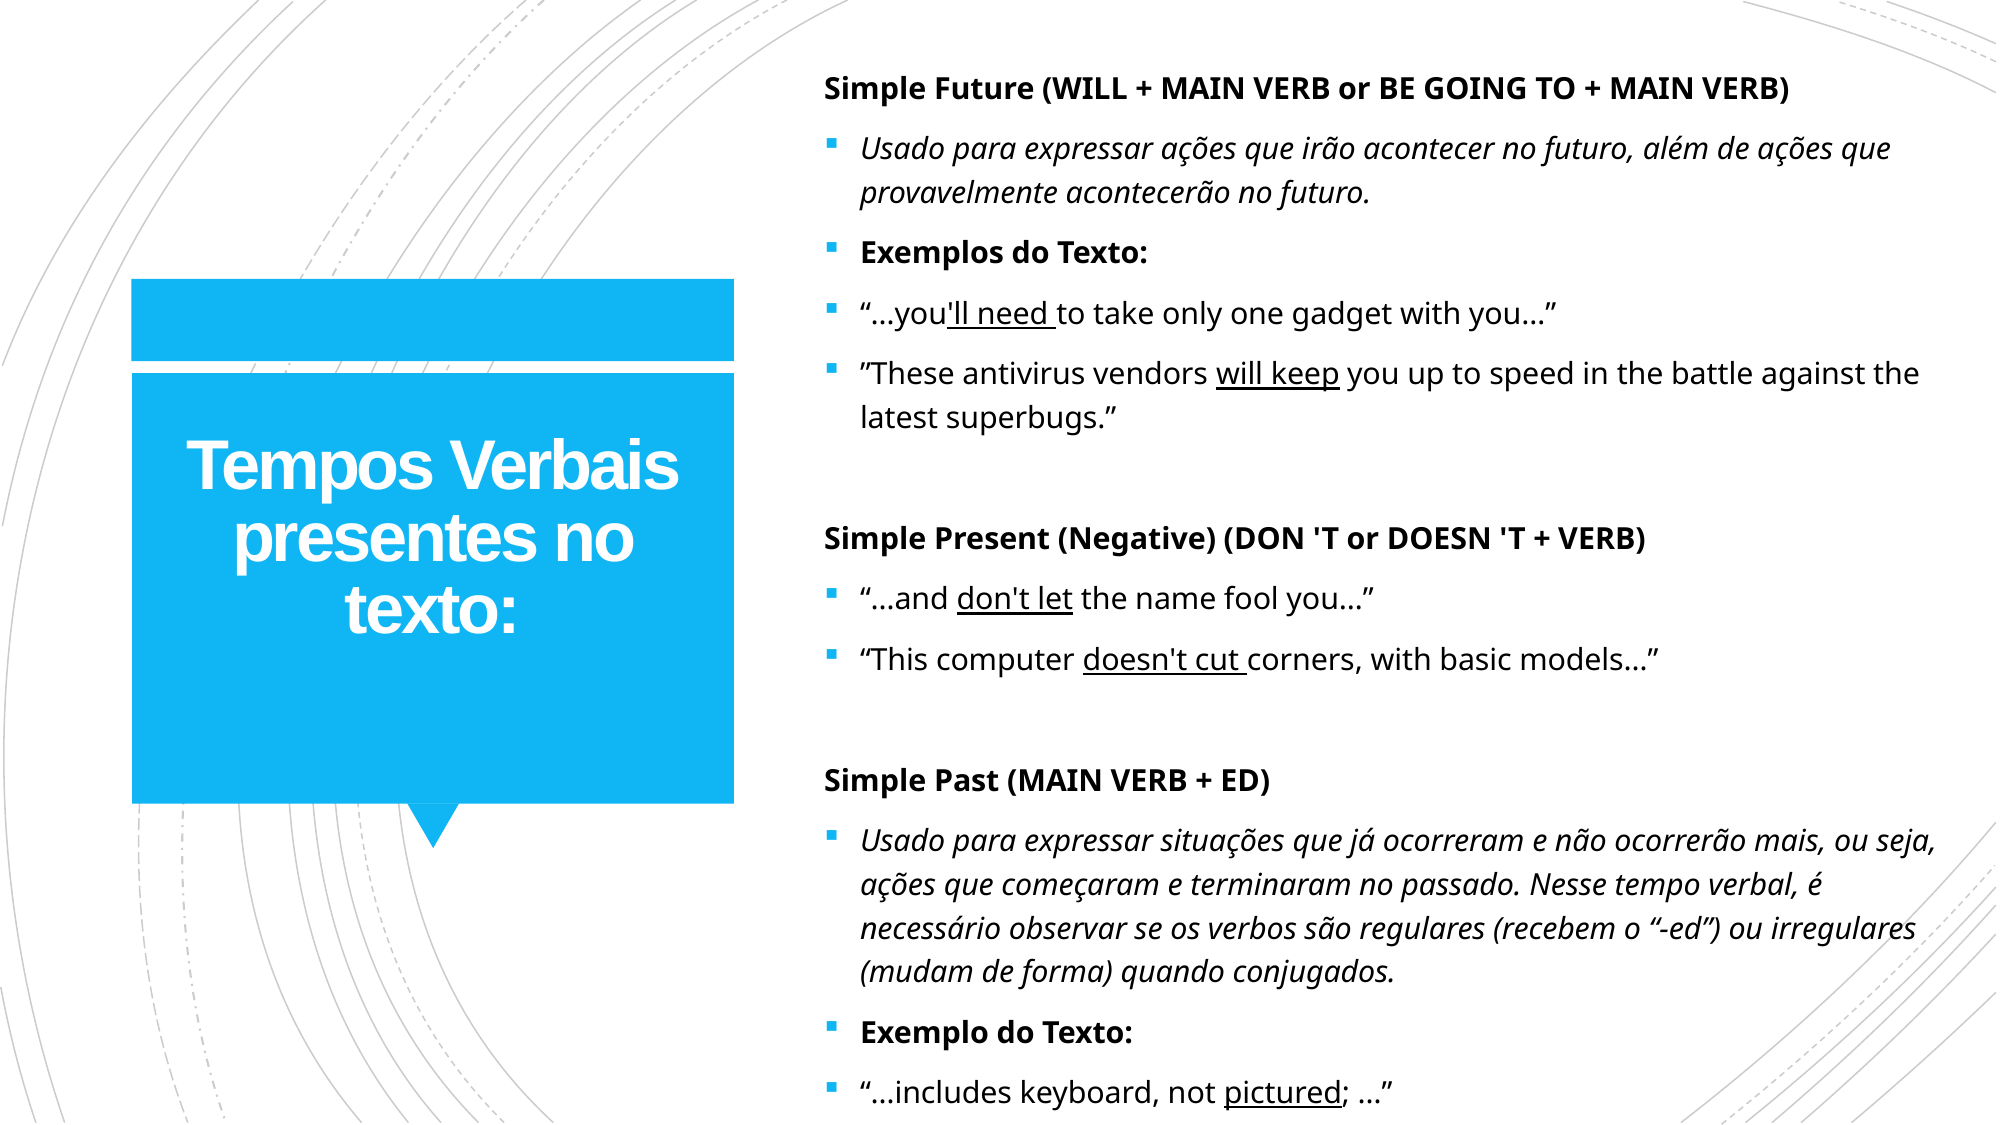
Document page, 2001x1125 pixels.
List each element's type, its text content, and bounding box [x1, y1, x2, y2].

list Simple Future (WILL + MAIN VERB or BE GOING TO + MAIN VERB) Usado para expressar ações que irão acontecer no futuro, além de ações que provavelmente acontecerão no futuro. Exemplos do Texto: “…you'll need to take only one gadget with you…” ”These antivirus vendors will keep you up to speed in the battle against the latest superbugs.” Simple Present (Negative) (DON 'T or DOESN 'T + VERB) “…and don't let the name fool you…” “This computer doesn't cut corners, with basic models…” Simple Past (MAIN VERB + ED) Usado para expressar situações que já ocorreram e não ocorrerão mais, ou seja, ações que começaram e terminaram no passado. Nesse tempo verbal, é necessário observar se os verbos são regulares (recebem o “-ed”) ou irregulares (mudam de forma) quando conjugados. Exemplo do Texto: “…includes keyboard, not pictured; …” [809, 54, 1970, 1125]
title Tempos Verbais presentes no texto: [145, 385, 720, 789]
